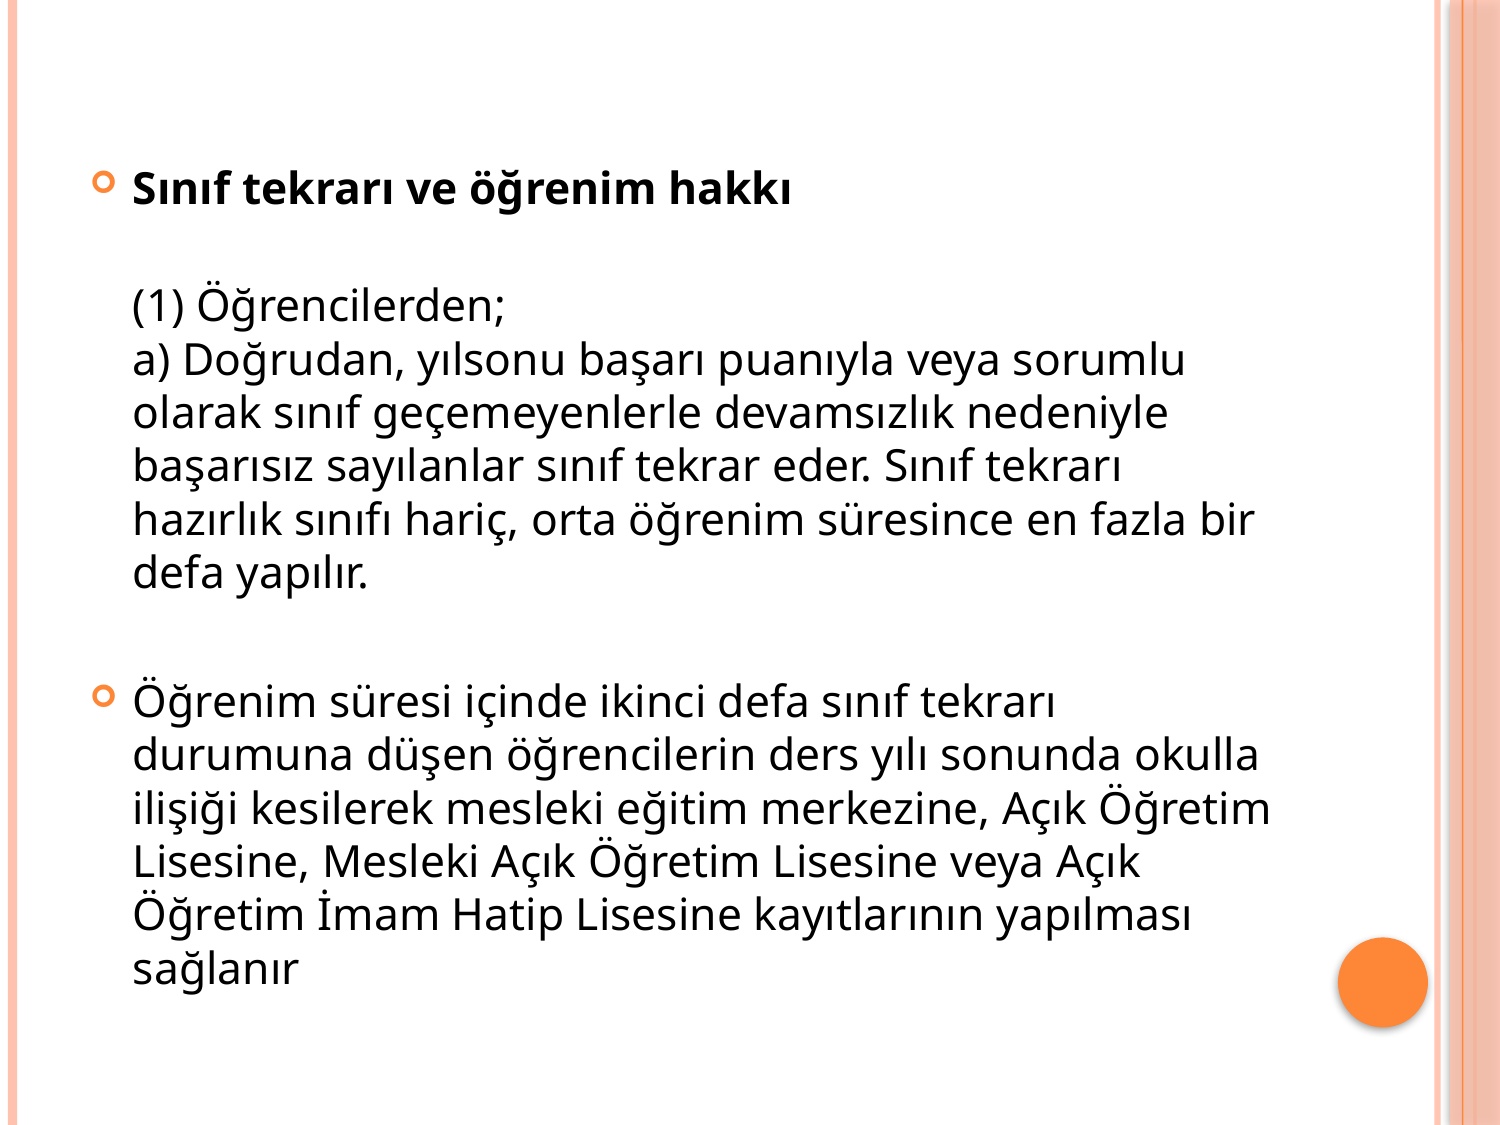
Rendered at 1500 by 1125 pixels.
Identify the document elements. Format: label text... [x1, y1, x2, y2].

list Sınıf tekrarı ve öğrenim hakkı (1) Öğrencilerden; a) Doğrudan, yılsonu başarı puanıyla veya sorumlu olarak sınıf geçemeyenlerle devamsızlık nedeniyle başarısız sayılanlar sınıf tekrar eder. Sınıf tekrarı hazırlık sınıfı hariç, orta öğrenim süresince en fazla bir defa yapılır. Öğrenim süresi içinde ikinci defa sınıf tekrarı durumuna düşen öğrencilerin ders yılı sonunda okulla ilişiği kesilerek mesleki eğitim merkezine, Açık Öğretim Lisesine, Mesleki Açık Öğretim Lisesine veya Açık Öğretim İmam Hatip Lisesine kayıtlarının yapılması sağlanır [75, 152, 1300, 1062]
